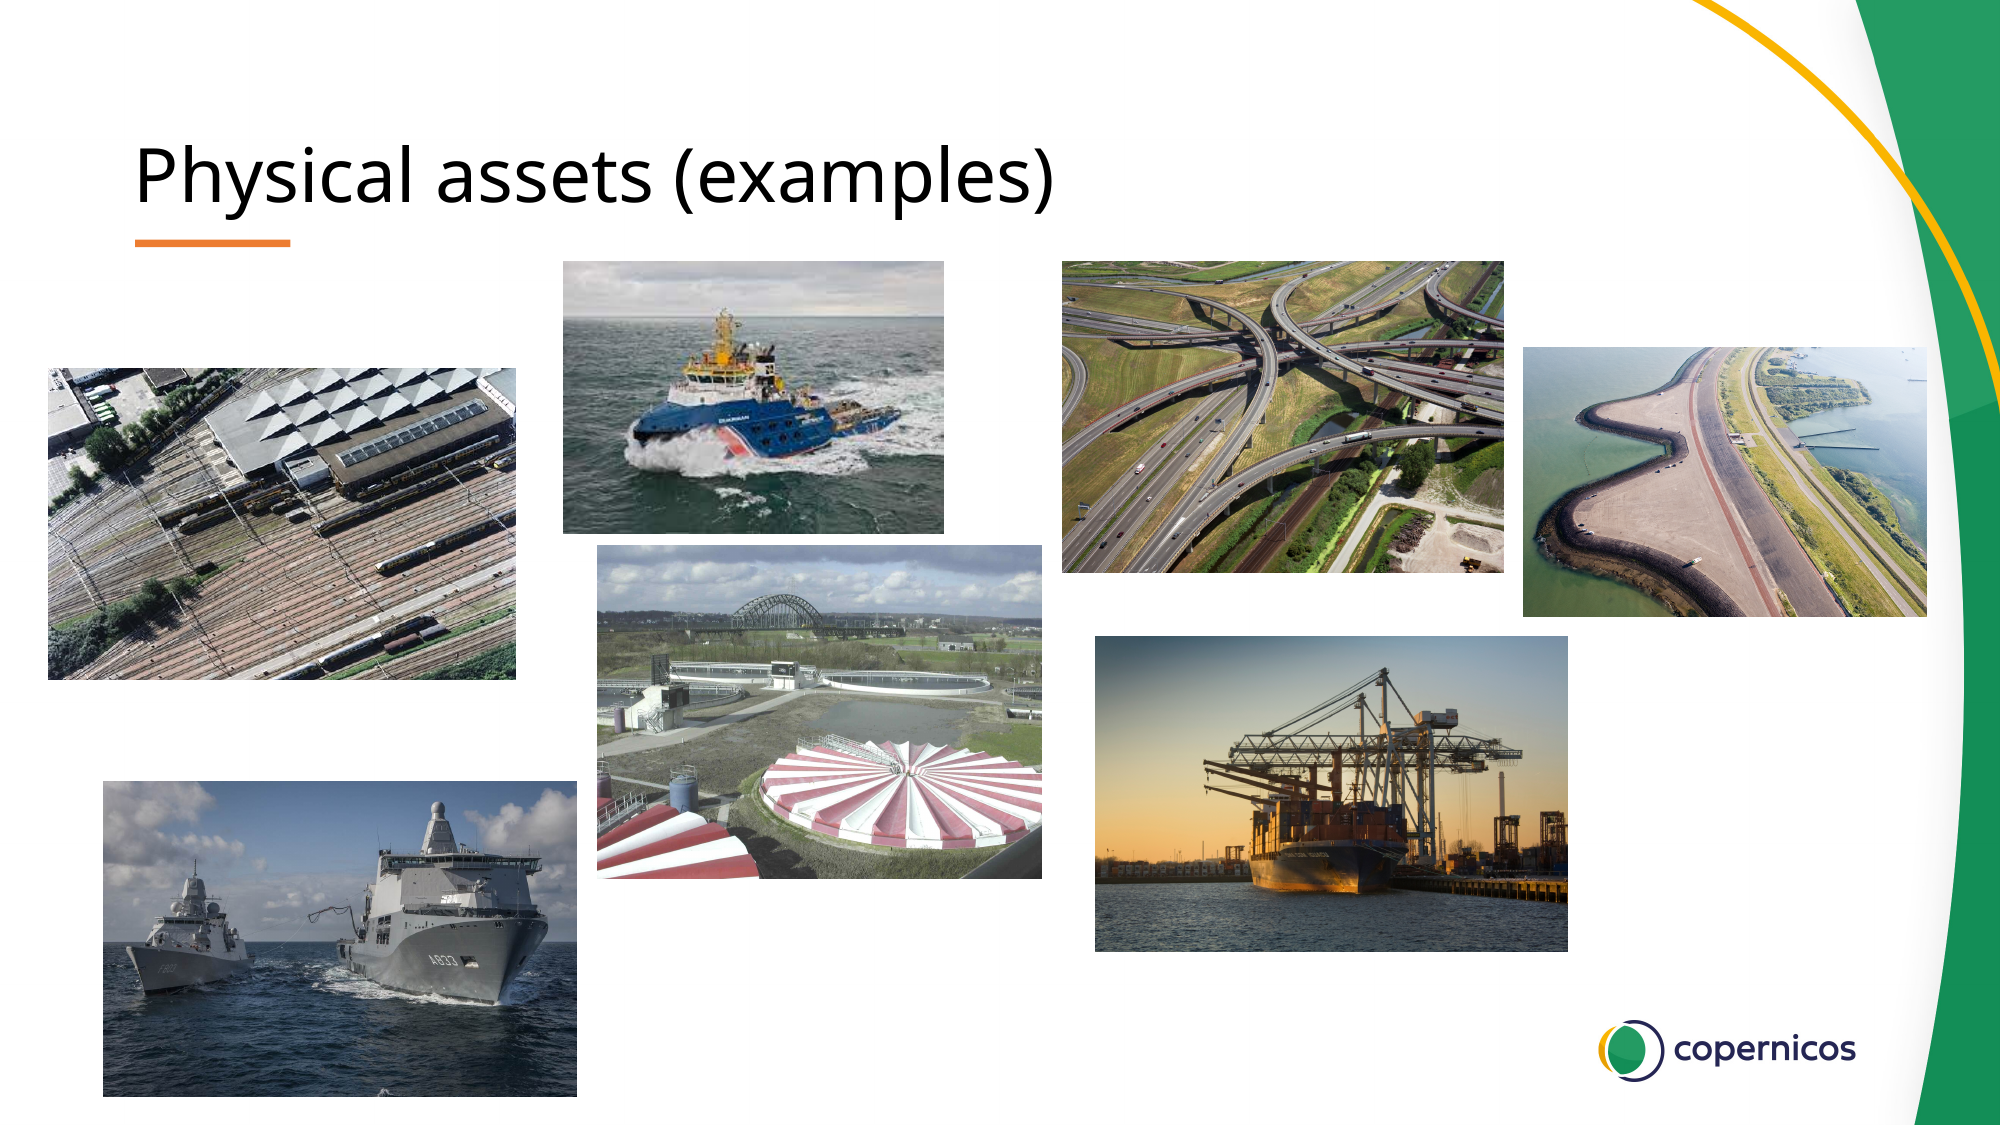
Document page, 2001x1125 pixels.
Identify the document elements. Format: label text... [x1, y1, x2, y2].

picture [0, 0, 2000, 1125]
title Physical assets (examples) [118, 117, 1465, 240]
